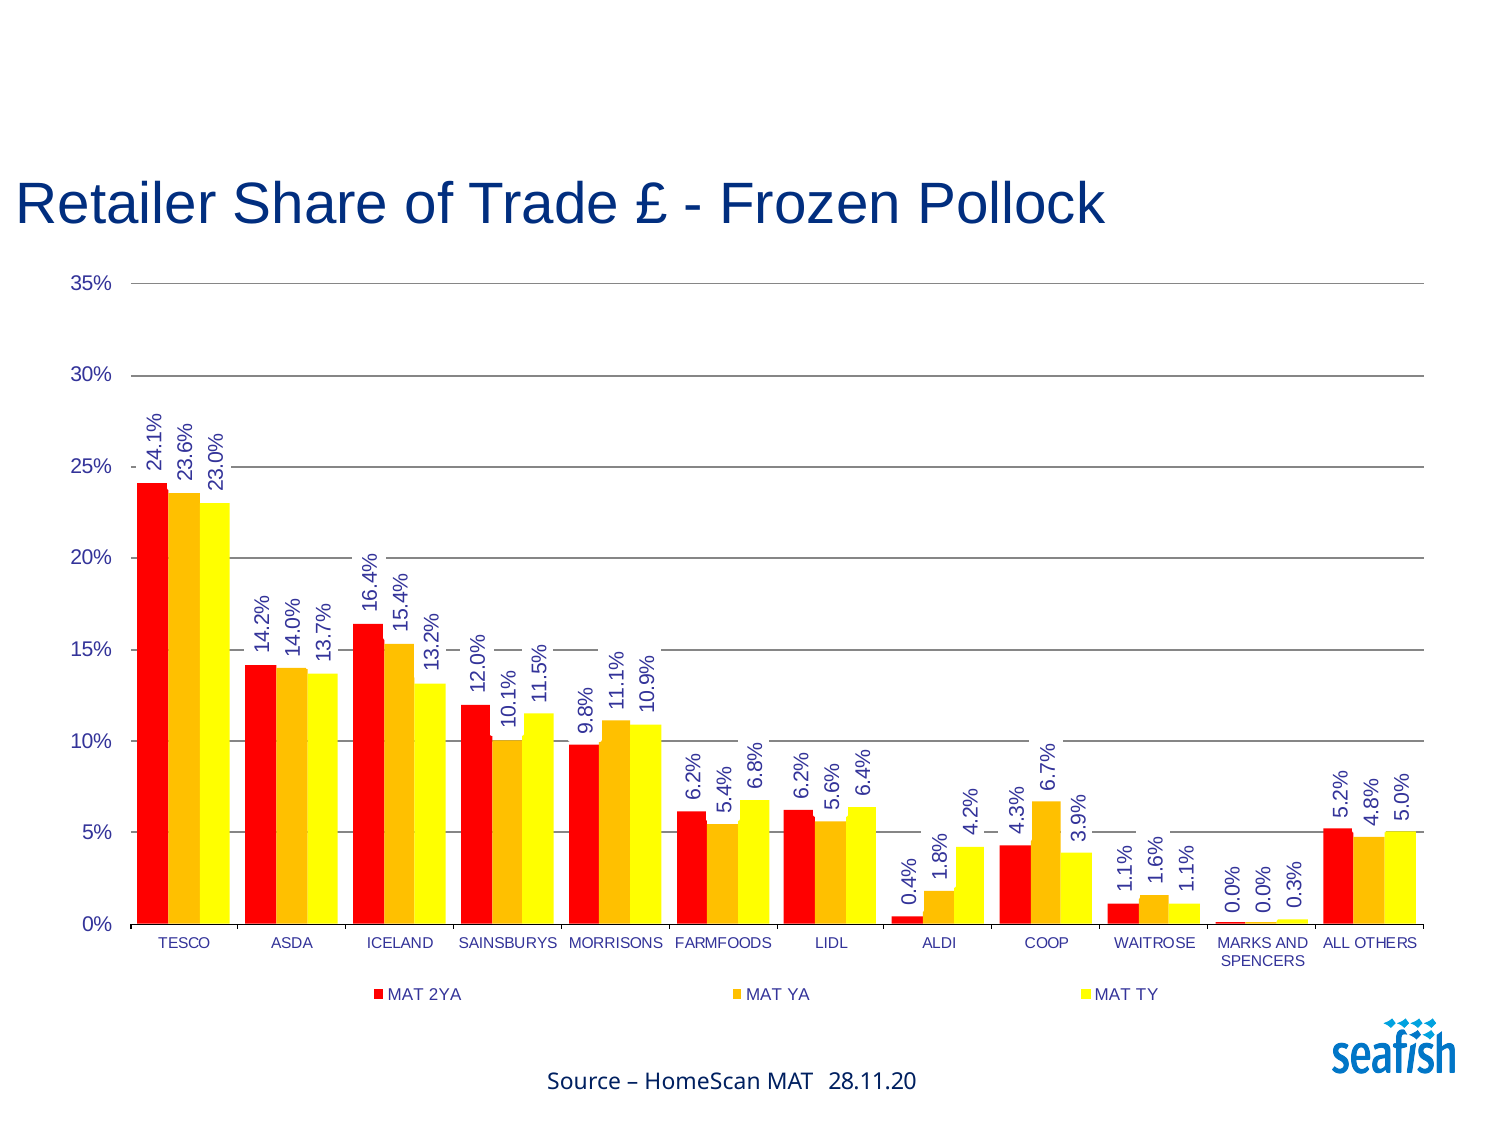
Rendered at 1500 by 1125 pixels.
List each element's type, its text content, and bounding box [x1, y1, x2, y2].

picture [55, 218, 1455, 1103]
text_box Source – HomeScan MAT [0, 1059, 818, 1102]
text_box Retailer Share of Trade £ - Frozen Pollock [0, 156, 1500, 243]
